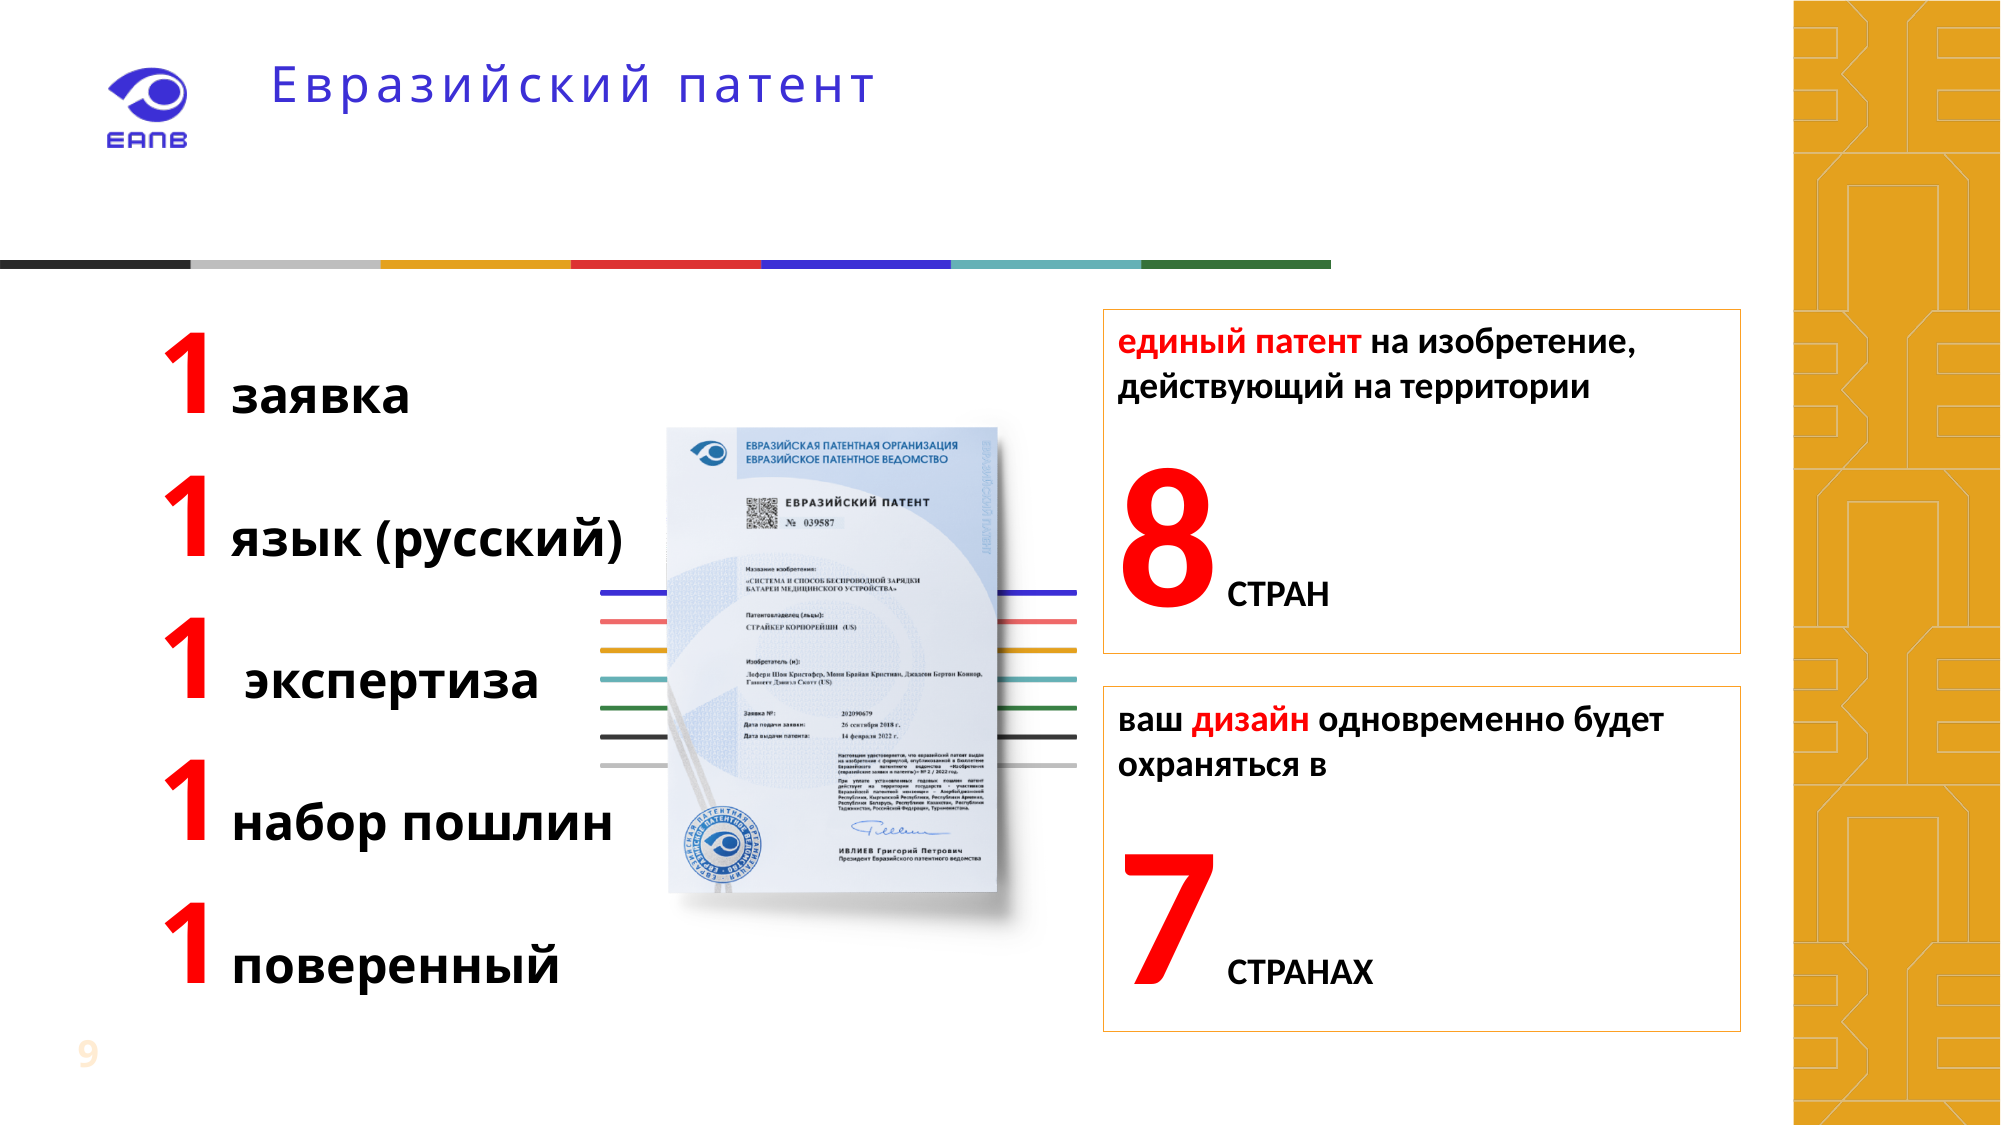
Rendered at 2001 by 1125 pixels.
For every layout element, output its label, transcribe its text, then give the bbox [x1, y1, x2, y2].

text_box ваш дизайн одновременно будет охраняться в 7 СТРАНАХ [1103, 686, 1741, 1032]
text_box единый патент на изобретение, действующий на территории 8 СТРАН [1103, 309, 1741, 654]
list 1 заявка 1 язык (русский) 1 экспертиза 1 набор пошлин 1 поверенный [143, 662, 589, 719]
picture [107, 67, 187, 148]
picture [600, 391, 1104, 967]
title Евразийский патент [255, 51, 1840, 122]
picture [0, 260, 1331, 269]
picture [1793, 0, 2001, 1125]
